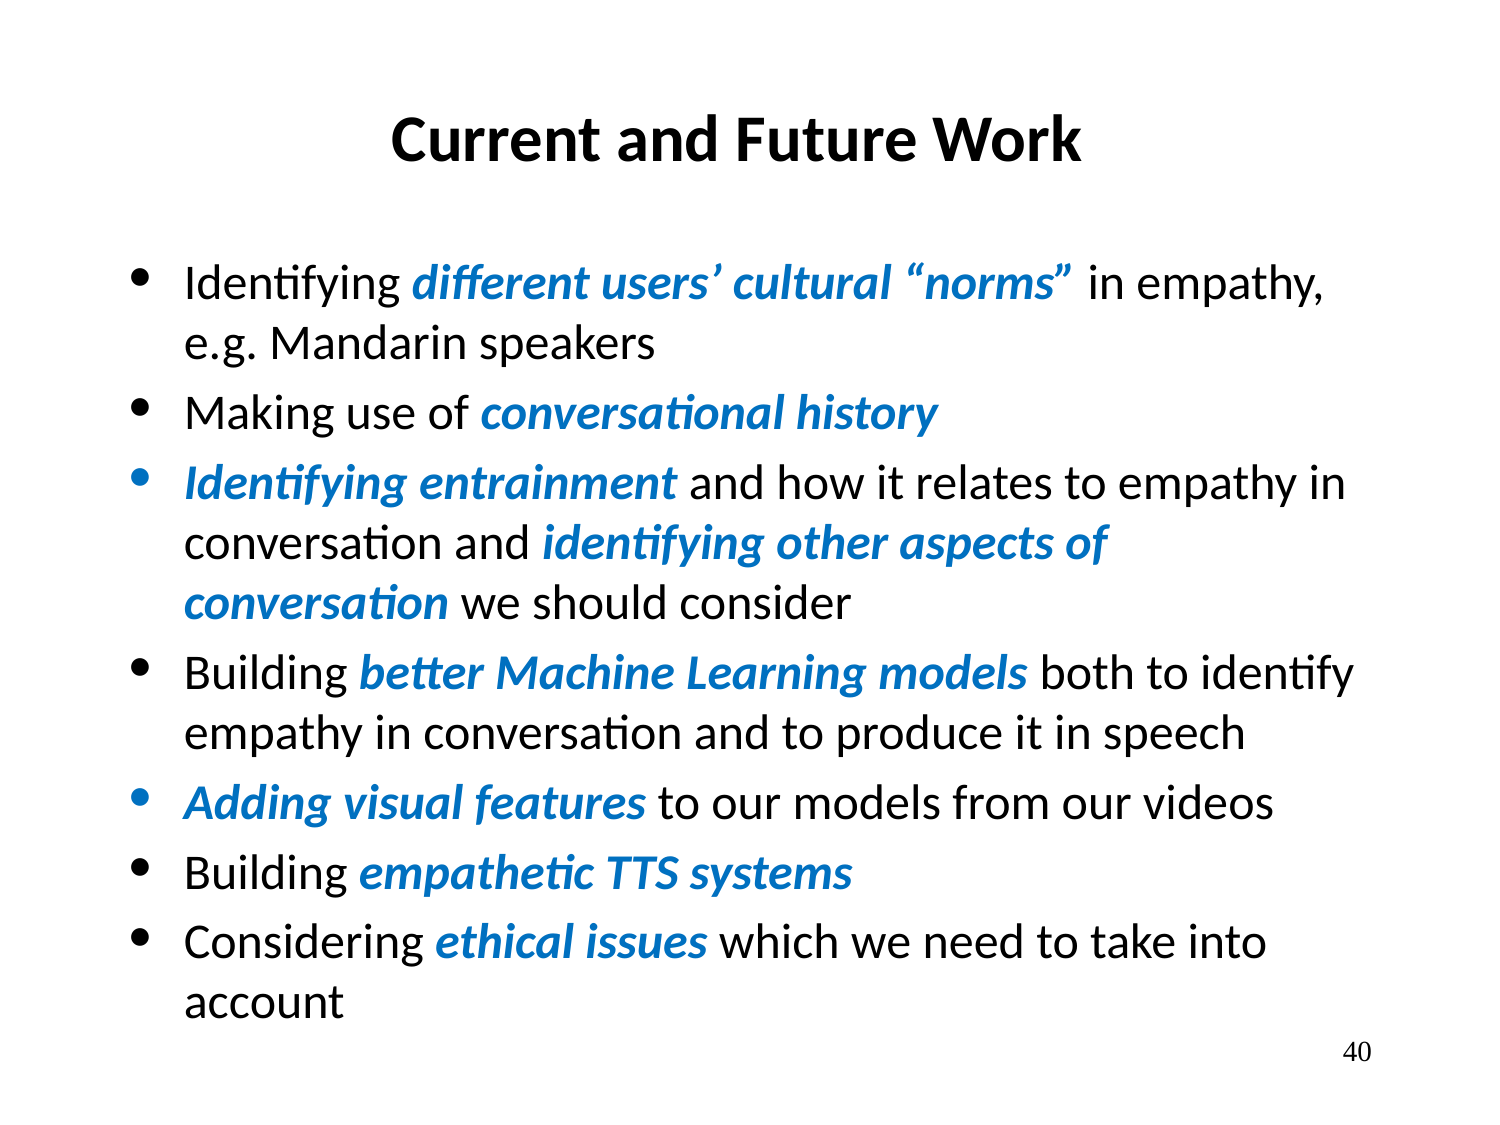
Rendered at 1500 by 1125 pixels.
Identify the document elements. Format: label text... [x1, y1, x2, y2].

title Current and Future Work [99, 58, 1375, 211]
list Identifying different users’ cultural “norms” in empathy, e.g. Mandarin speakers Making use of conversational history Identifying entrainment and how it relates to empathy in conversation and identifying other aspects of conversation we should consider Building better Machine Learning models both to identify empathy in conversation and to produce it in speech Adding visual features to our models from our videos Building empathetic TTS systems Considering ethical issues which we need to take into account [112, 241, 1388, 1025]
slide_number ‹#› [1074, 1025, 1388, 1100]
